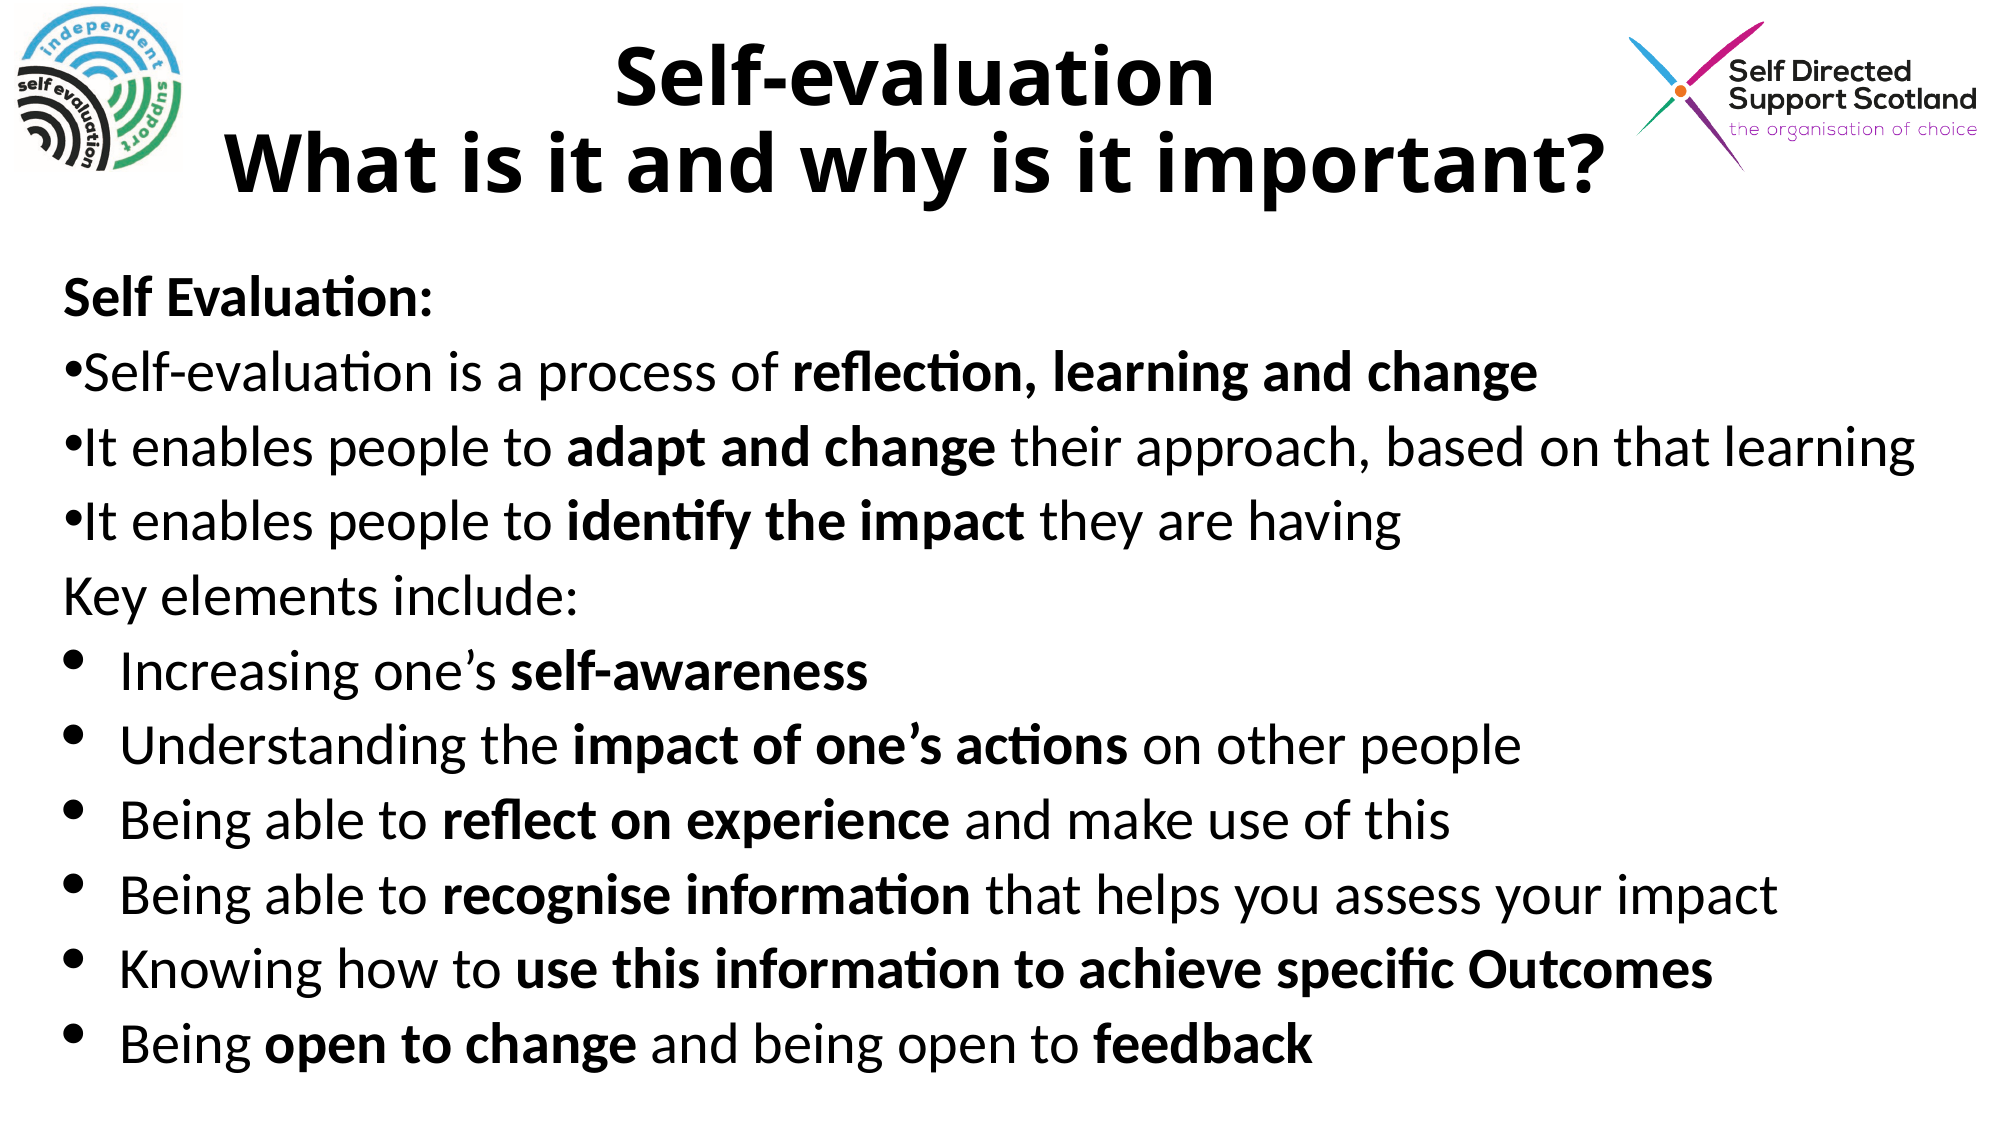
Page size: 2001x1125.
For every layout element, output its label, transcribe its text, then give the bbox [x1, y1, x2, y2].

title Self-evaluation What is it and why is it important? [116, 0, 1716, 246]
picture [1628, 21, 1978, 172]
list Self Evaluation: Self-evaluation is a process of reflection, learning and change It enables people to adapt and change their approach, based on that learning It enables people to identify the impact they are having Key elements include: Increasing one’s self-awareness Understanding the impact of one’s actions on other people Being able to reflect on experience and make use of this Being able to recognise information that helps you assess your impact Knowing how to use this information to achieve specific Outcomes Being open to change and being open to feedback [48, 246, 2000, 1103]
picture [14, 2, 183, 172]
